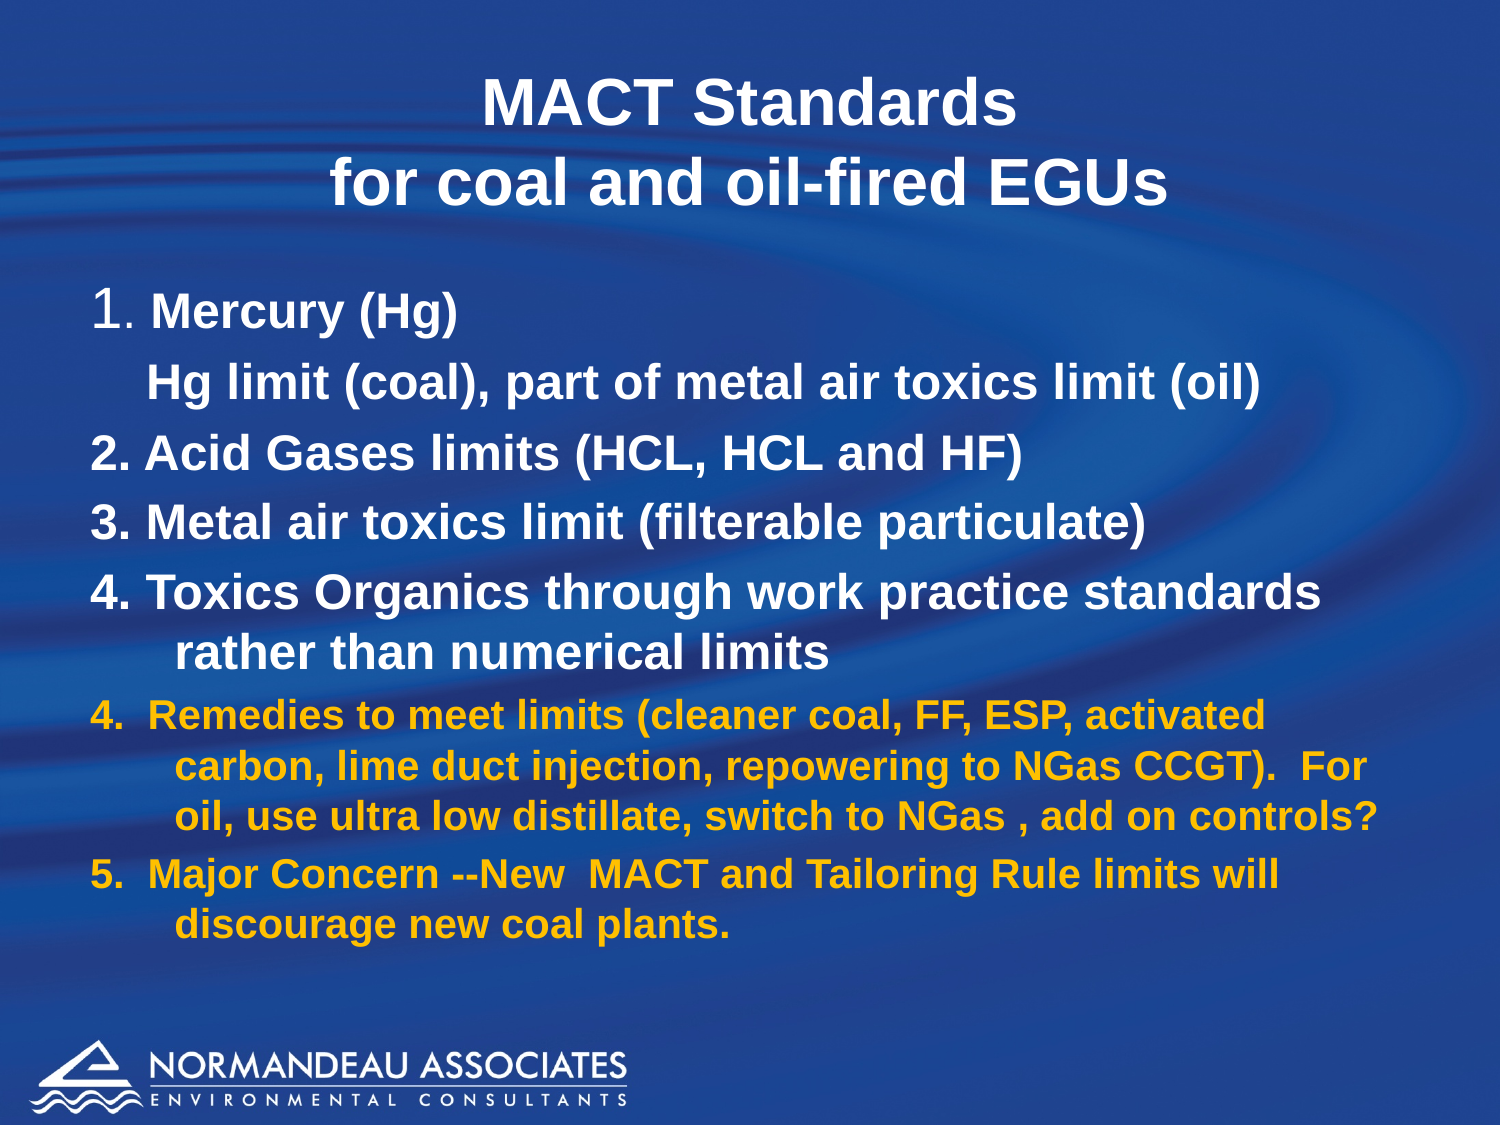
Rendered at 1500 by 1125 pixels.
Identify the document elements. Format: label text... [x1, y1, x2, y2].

list 1. Mercury (Hg) Hg limit (coal), part of metal air toxics limit (oil) 2. Acid Gases limits (HCL, HCL and HF) 3. Metal air toxics limit (filterable particulate) 4. Toxics Organics through work practice standards rather than numerical limits 4. Remedies to meet limits (cleaner coal, FF, ESP, activated carbon, lime duct injection, repowering to NGas CCGT). For oil, use ultra low distillate, switch to NGas , add on controls? 5. Major Concern --New MACT and Tailoring Rule limits will discourage new coal plants. [74, 262, 1426, 1006]
picture [0, 0, 1500, 1125]
title MACT Standards for coal and oil-fired EGUs [74, 44, 1426, 233]
